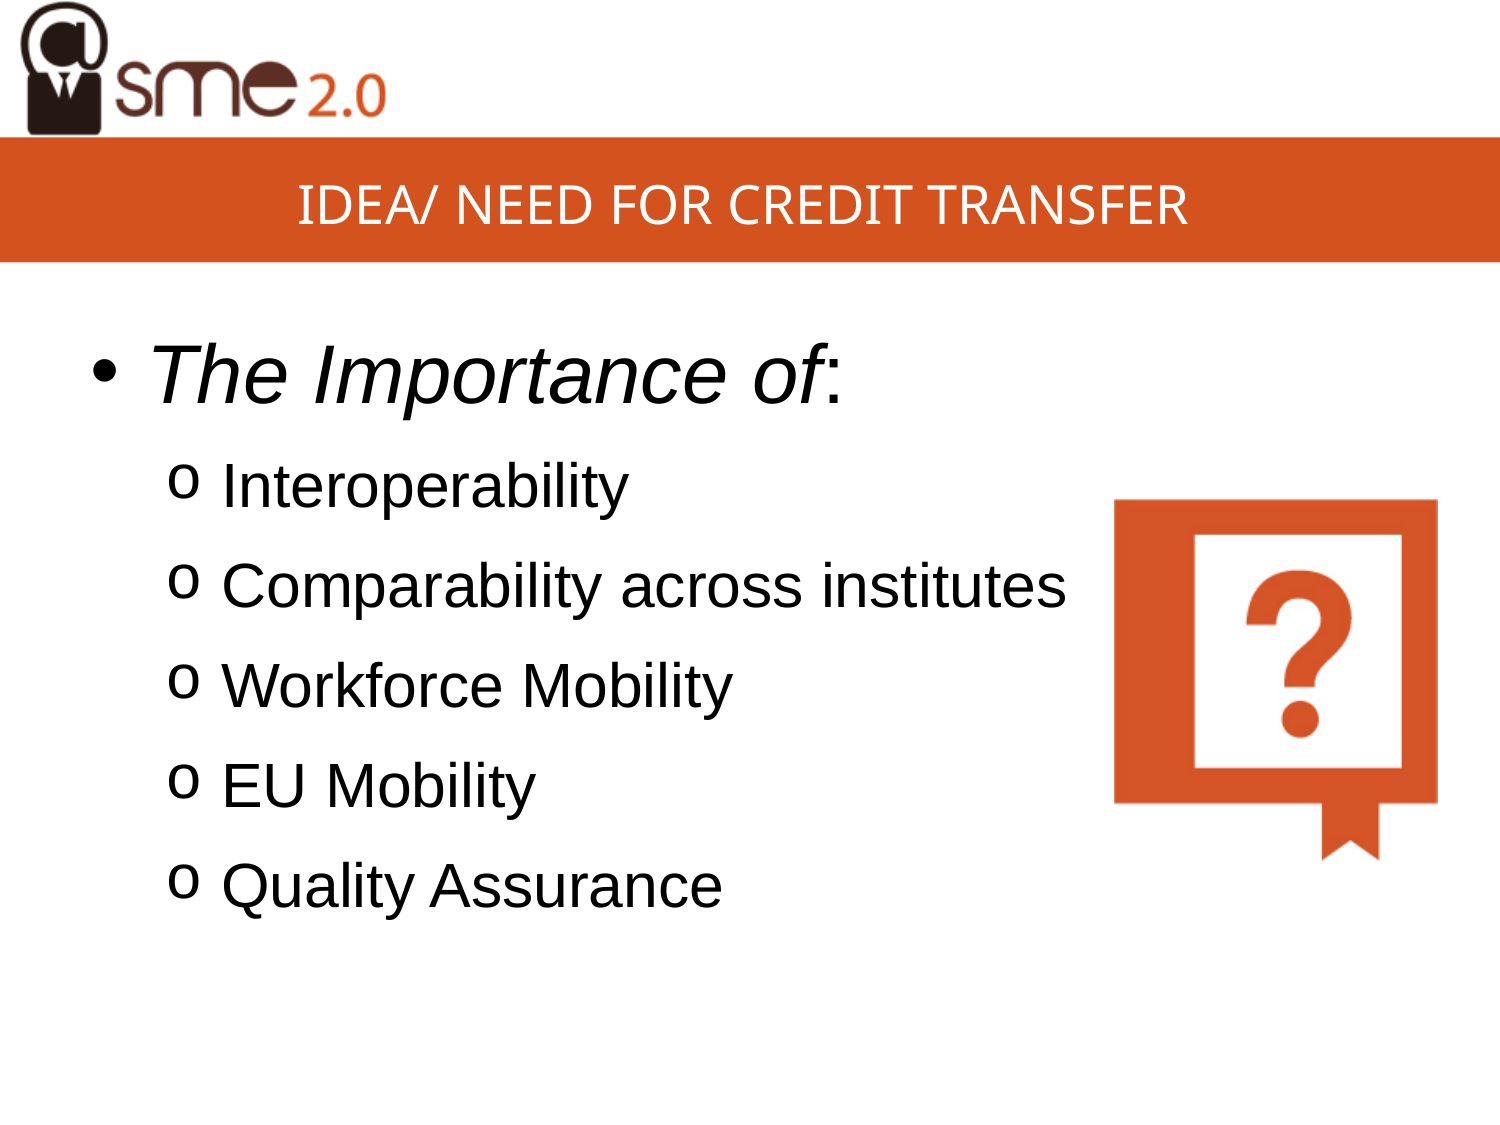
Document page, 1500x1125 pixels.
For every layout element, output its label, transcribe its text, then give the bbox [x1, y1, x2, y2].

picture [1113, 499, 1438, 862]
text_box The Importance of: Interoperability Comparability across institutes Workforce Mobility EU Mobility Quality Assurance [74, 312, 1350, 1088]
list Idea/ NEED FOR credit transfer [24, 162, 1463, 238]
text_box [0, 135, 1500, 265]
picture [0, 0, 444, 176]
